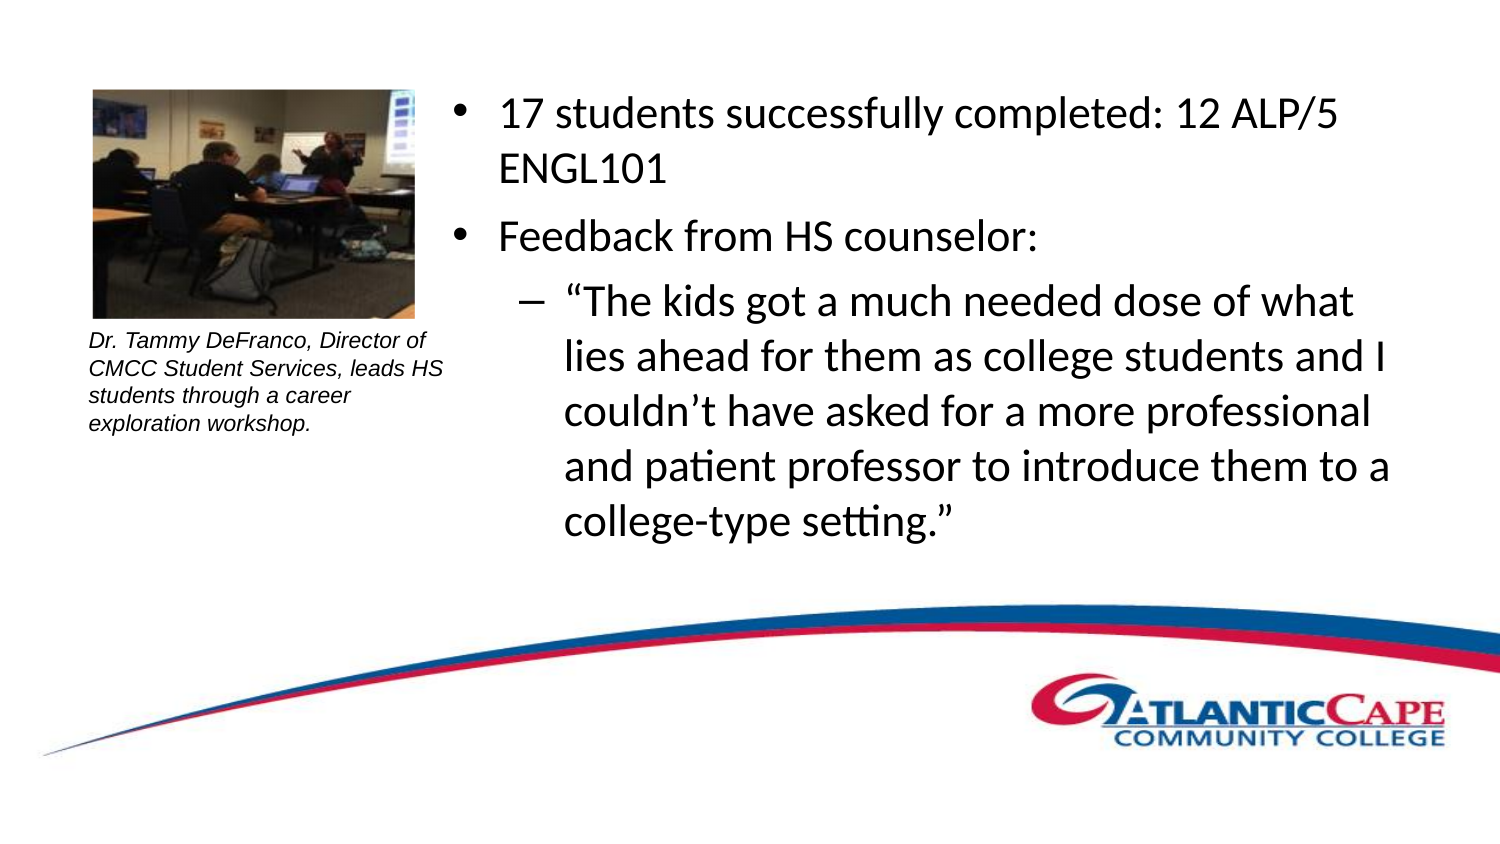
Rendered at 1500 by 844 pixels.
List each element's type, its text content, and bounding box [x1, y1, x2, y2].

text_box Dr. Tammy DeFranco, Director of CMCC Student Services, leads HS students through a career exploration workshop. [73, 318, 475, 413]
picture [0, 0, 1500, 844]
list 17 students successfully completed: 12 ALP/5 ENGL101 Feedback from HS counselor: “The kids got a much needed dose of what lies ahead for them as college students and I couldn’t have asked for a more professional and patient professor to introduce them to a college-type setting.” [427, 75, 1425, 600]
